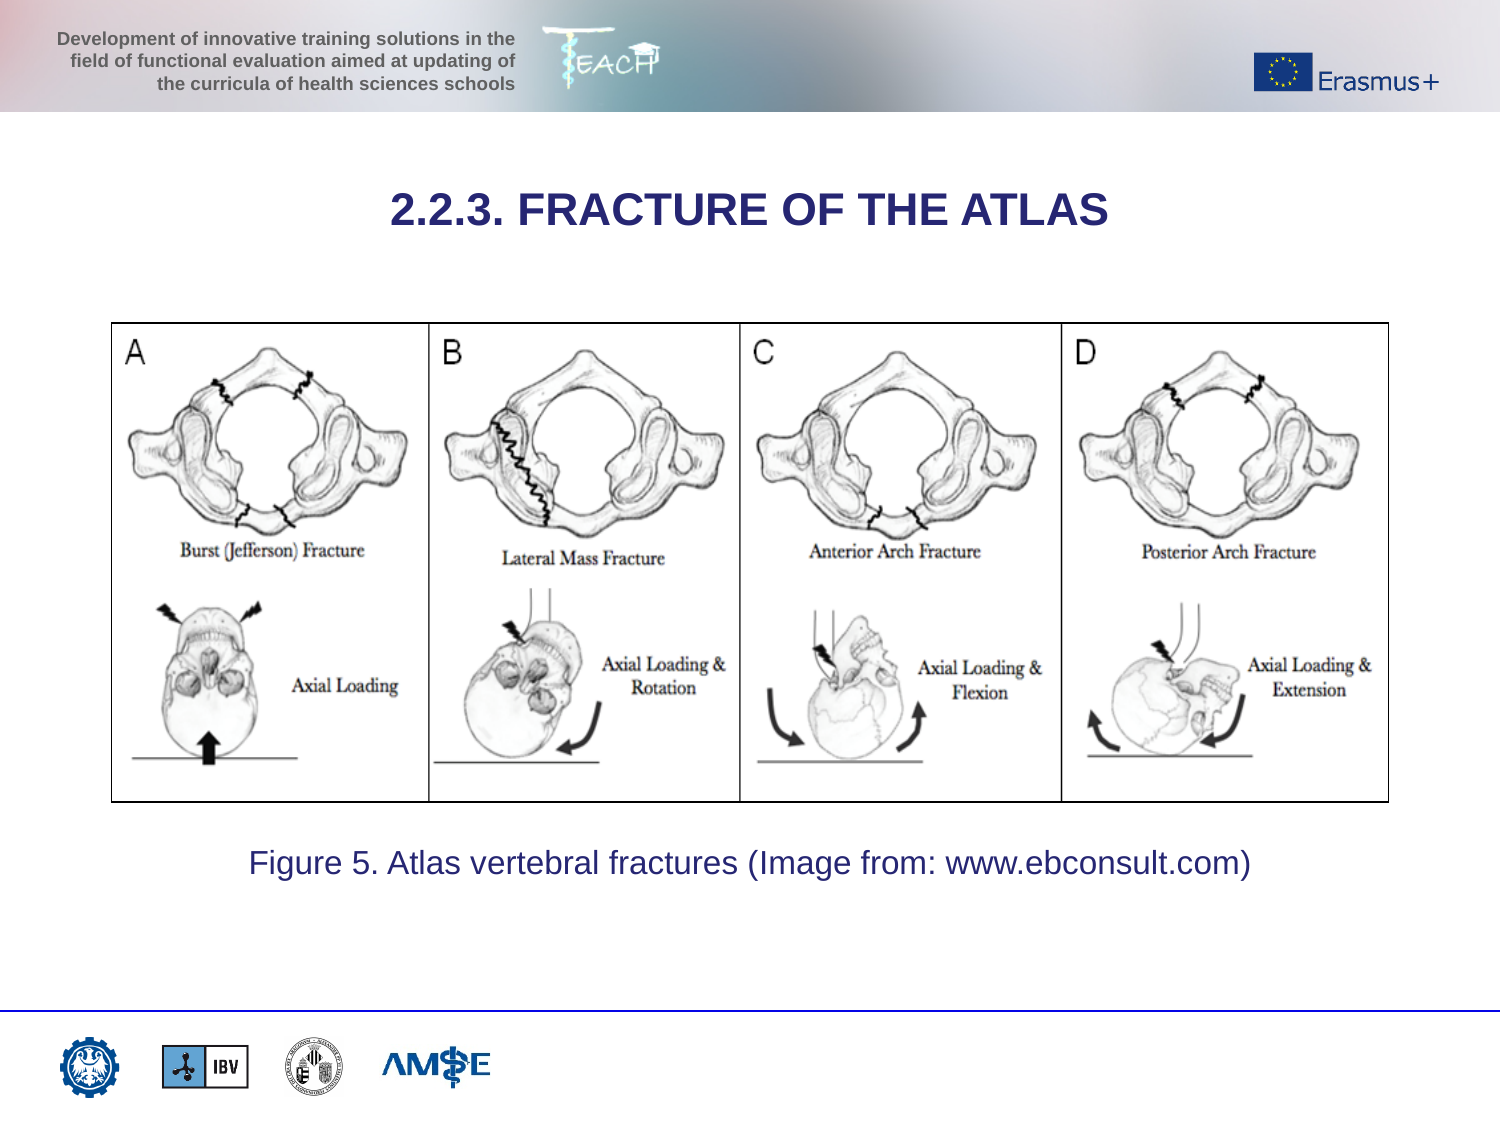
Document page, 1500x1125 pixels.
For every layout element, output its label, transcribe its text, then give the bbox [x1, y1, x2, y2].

text_box Figure 5. Atlas vertebral fractures (Image from: www.ebconsult.com) [123, 833, 1376, 889]
picture [0, 0, 1500, 112]
picture [53, 1035, 126, 1099]
picture [161, 1044, 249, 1089]
text_box 2.2.3. FRACTURE OF THE ATLAS [66, 172, 1434, 243]
picture [379, 1044, 491, 1089]
picture [284, 1036, 344, 1097]
picture [111, 323, 1389, 802]
